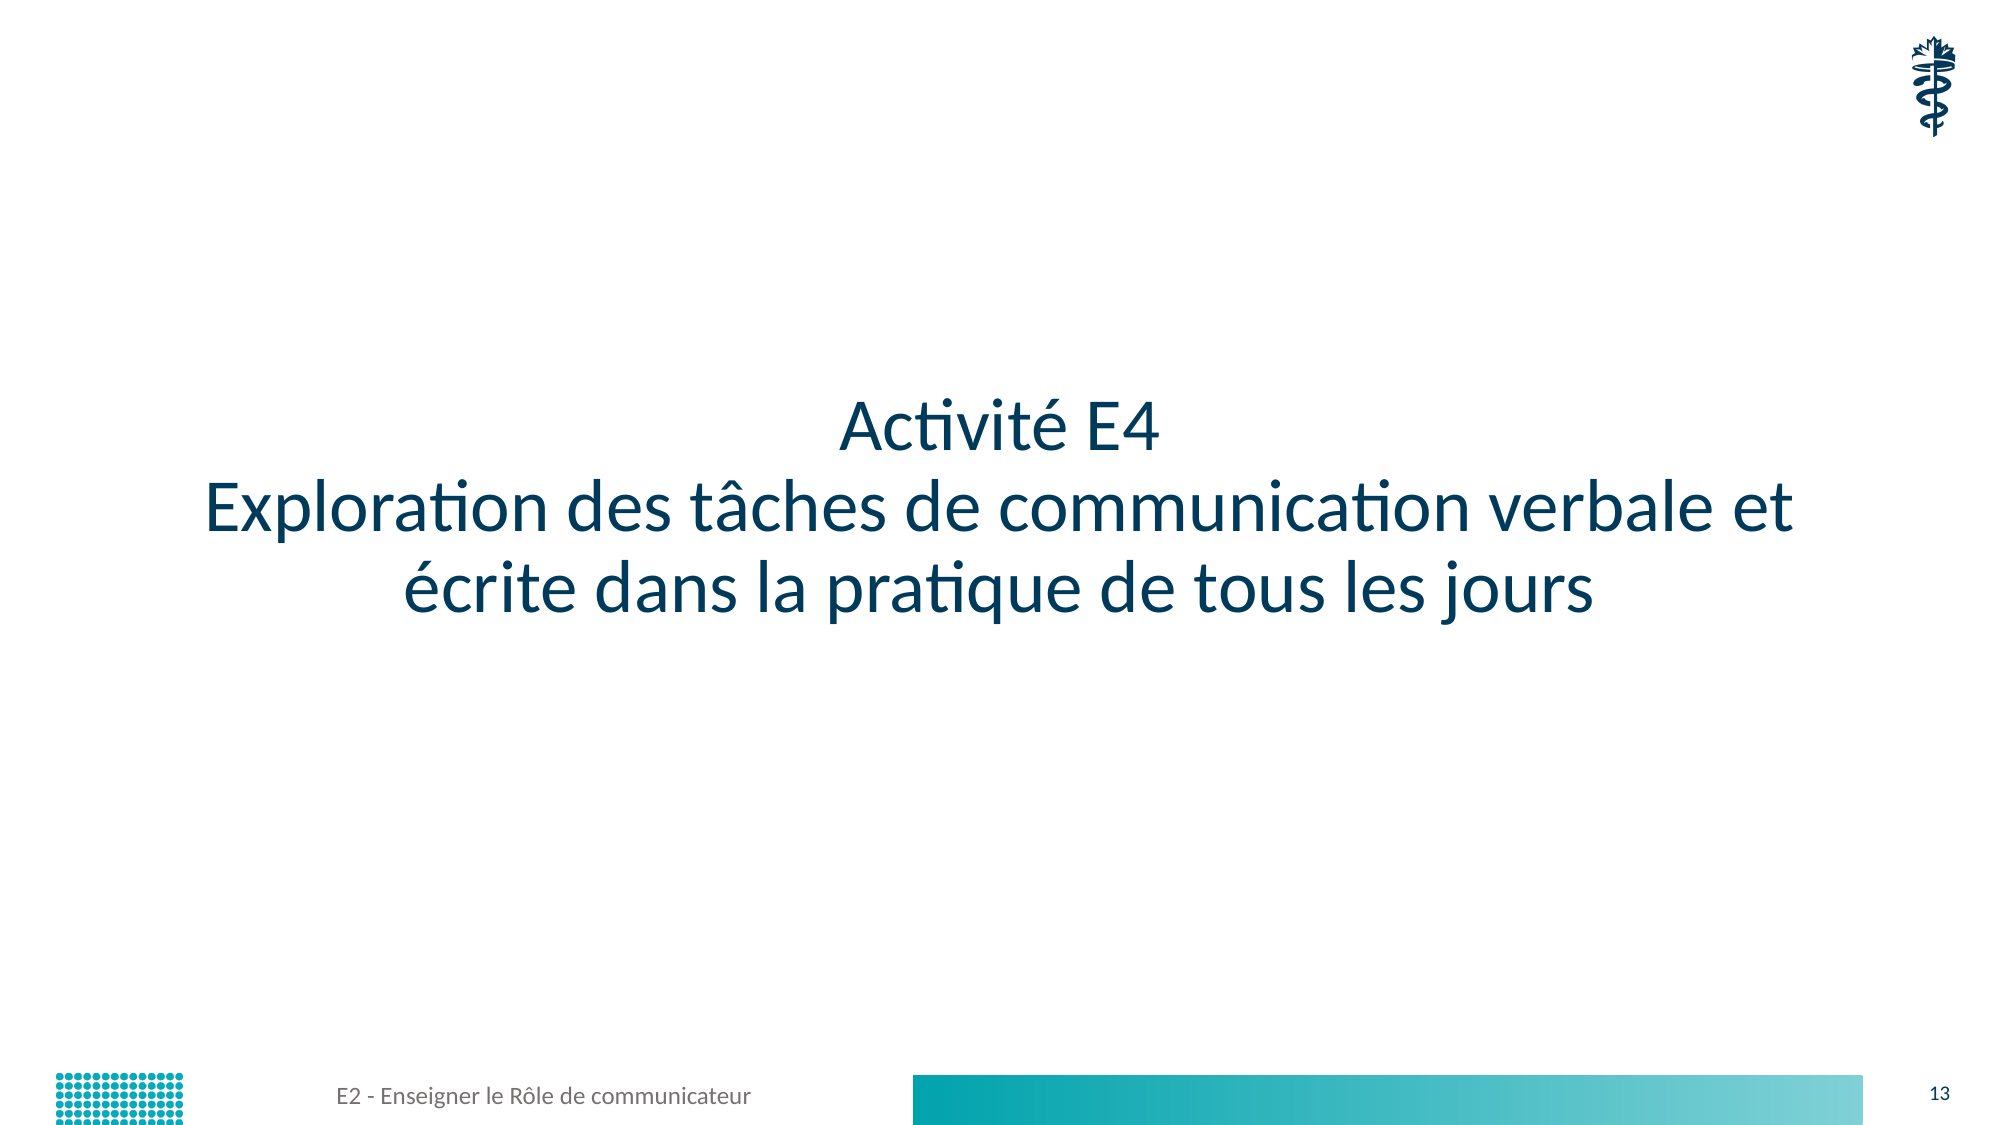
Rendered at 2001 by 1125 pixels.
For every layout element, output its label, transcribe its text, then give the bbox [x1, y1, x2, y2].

footer E2 - Enseigner le Rôle de communicateur [211, 1071, 877, 1124]
title Activité E4 Exploration des tâches de communication verbale et écrite dans la pratique de tous les jours [137, 453, 1863, 672]
picture [1899, 24, 1968, 149]
picture [52, 1071, 186, 1125]
slide_number 13 [1862, 1071, 1966, 1124]
